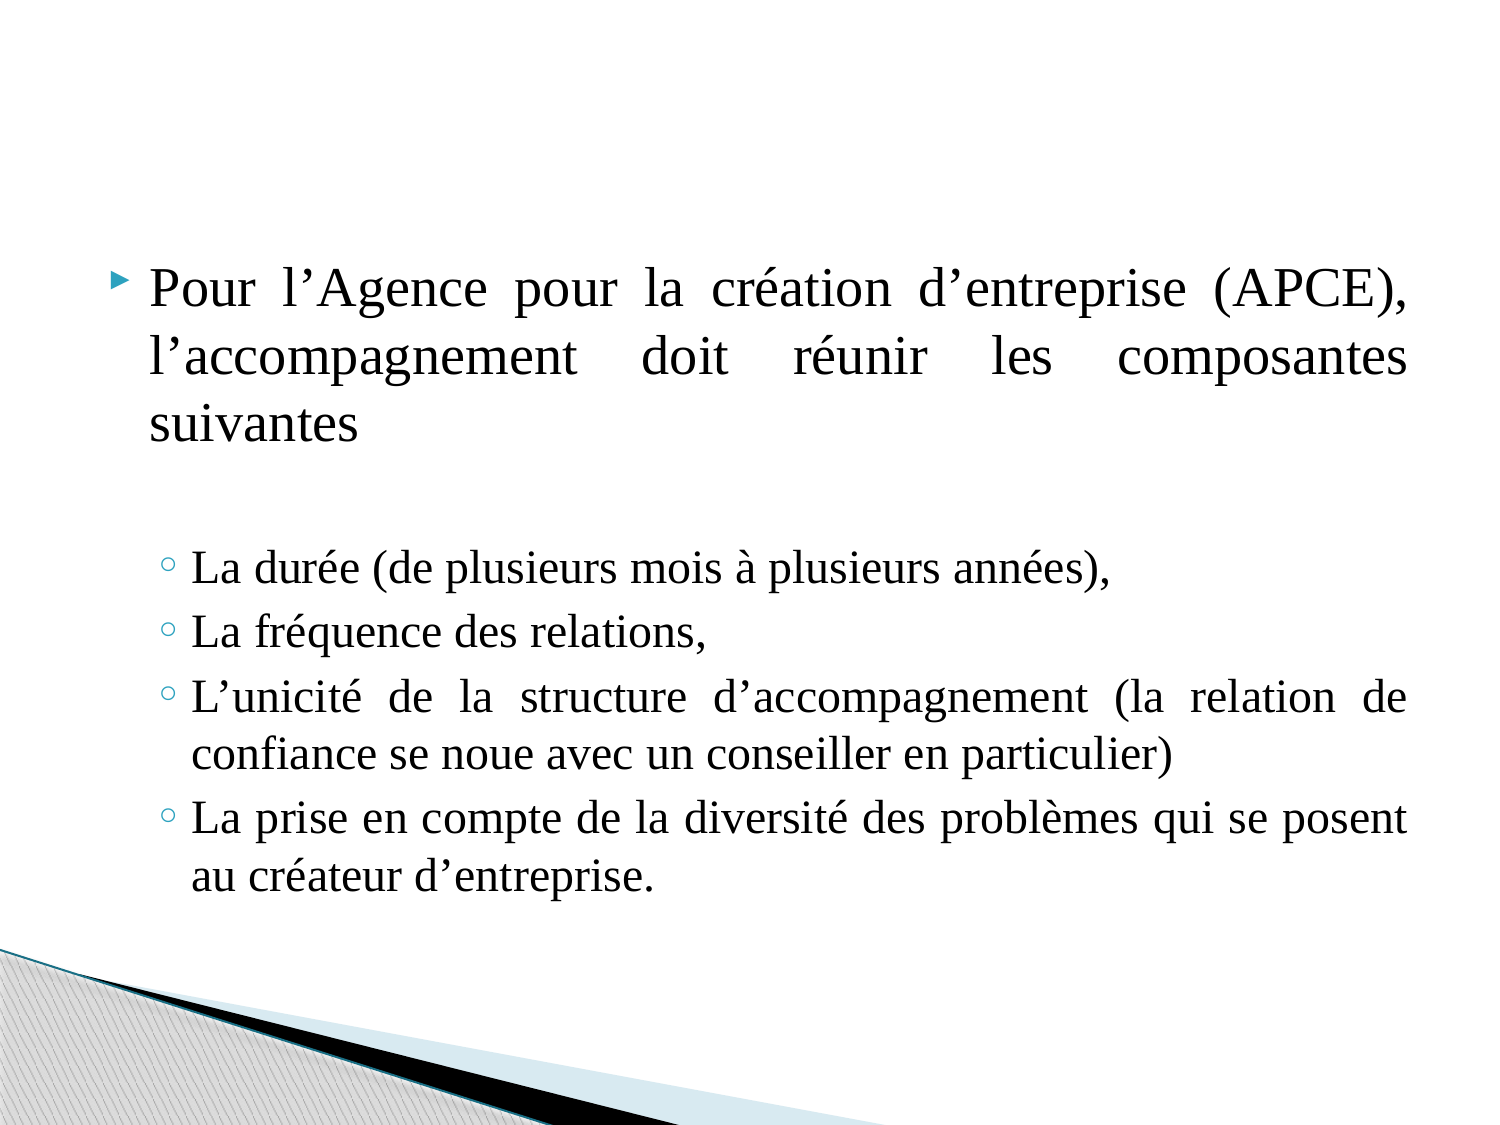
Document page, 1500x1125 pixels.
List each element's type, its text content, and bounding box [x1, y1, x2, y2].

list Pour l’Agence pour la création d’entreprise (APCE), l’accompagnement doit réunir les composantes suivantes La durée (de plusieurs mois à plusieurs années), La fréquence des relations, L’unicité de la structure d’accompagnement (la relation de confiance se noue avec un conseiller en particulier) La prise en compte de la diversité des problèmes qui se posent au créateur d’entreprise. [75, 243, 1425, 986]
